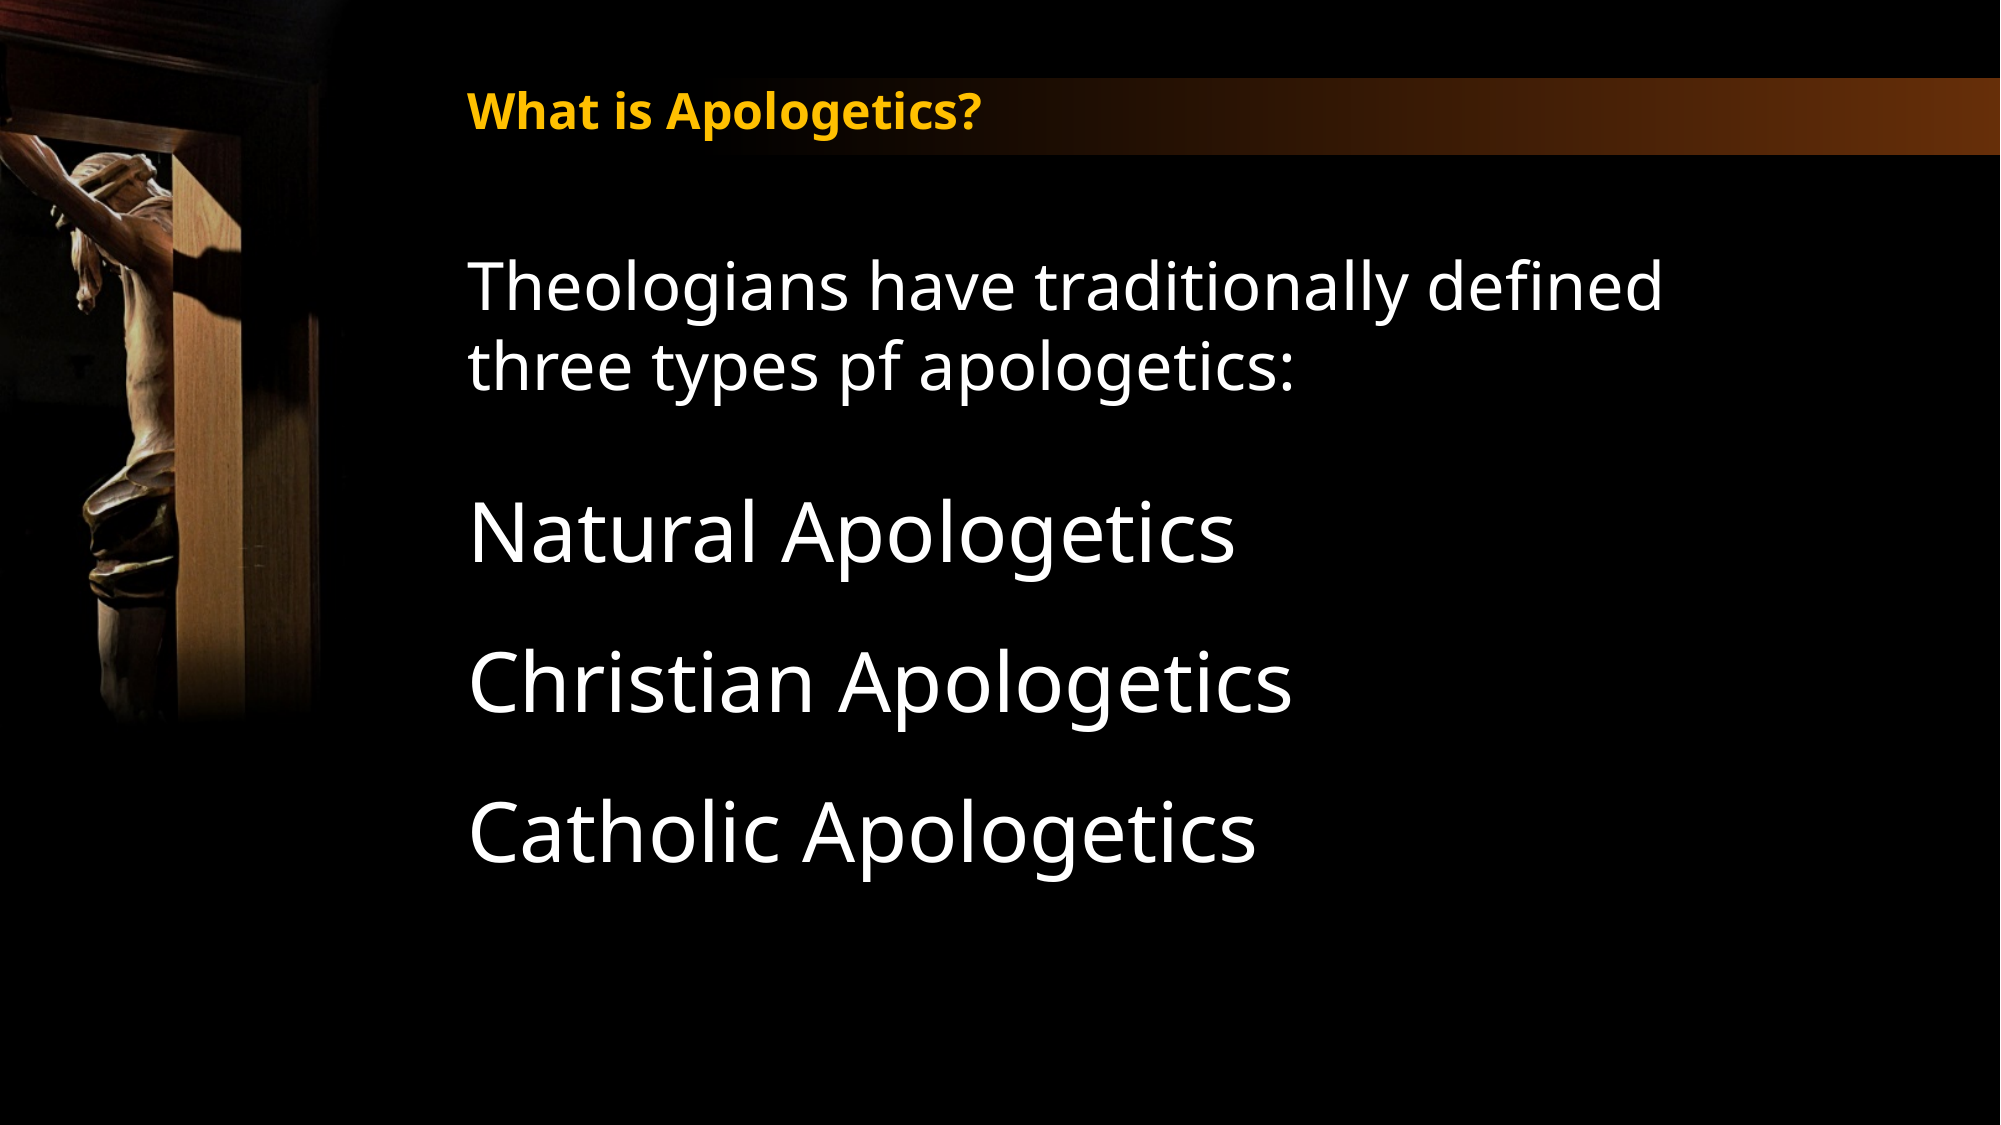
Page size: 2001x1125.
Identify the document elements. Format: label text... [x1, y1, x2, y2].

picture [0, 0, 797, 776]
subtitle What is Apologetics? [452, 78, 2000, 155]
text_box Theologians have traditionally defined three types pf apologetics: Natural Apologetics Christian Apologetics Catholic Apologetics [452, 236, 1760, 1027]
